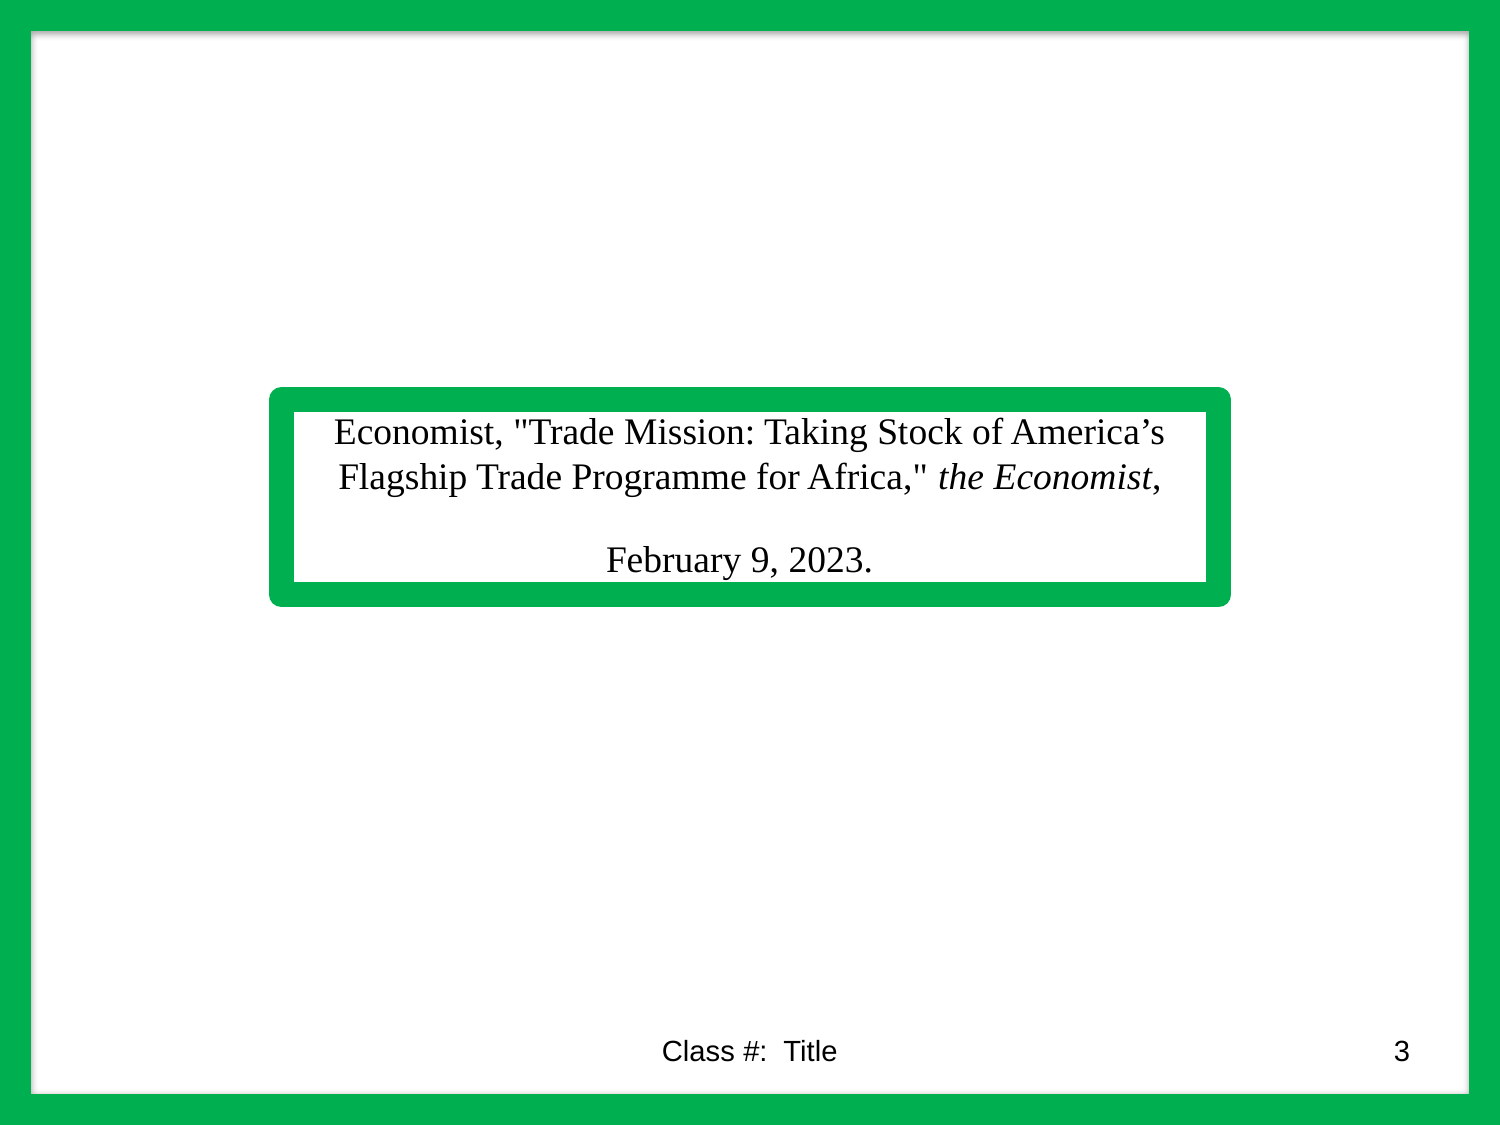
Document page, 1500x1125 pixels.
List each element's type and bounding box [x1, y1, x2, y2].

text_box [0, 0, 1500, 1125]
